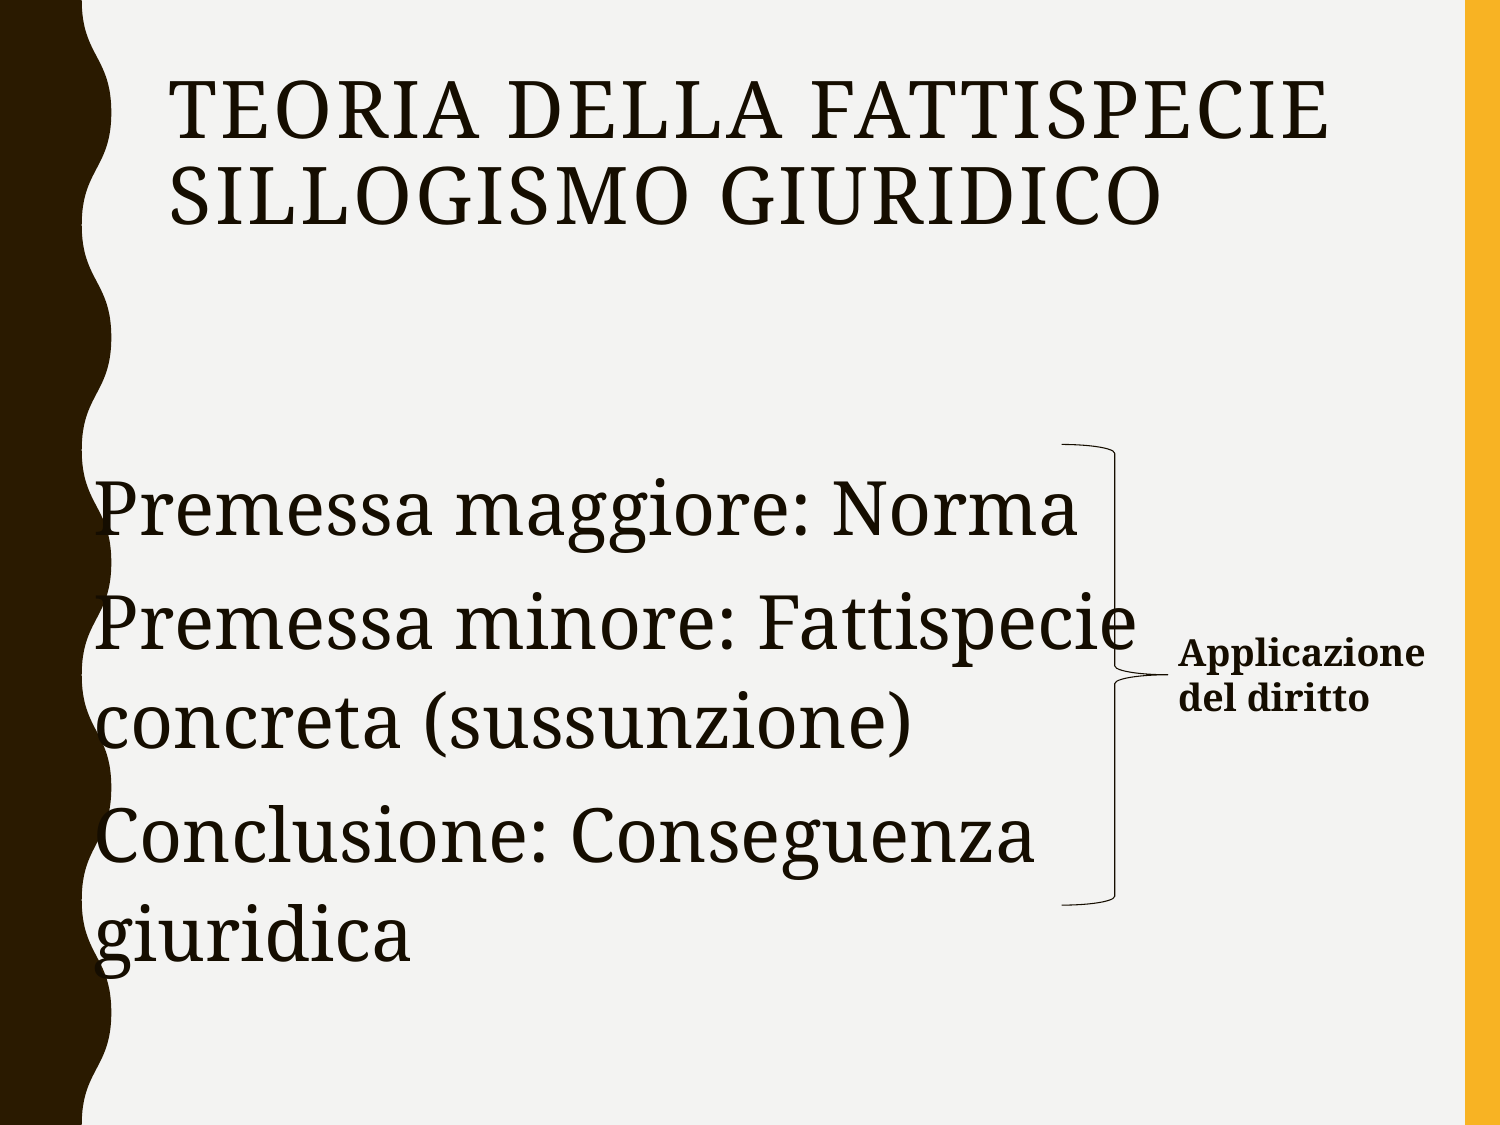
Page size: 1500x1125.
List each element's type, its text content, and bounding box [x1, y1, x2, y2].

text_box [1061, 443, 1163, 906]
list Premessa maggiore: Norma Premessa minore: Fattispecie concreta (sussunzione) Conclusione: Conseguenza giuridica [41, 444, 1257, 1011]
text_box Applicazione del diritto [1163, 621, 1459, 727]
title Teoria della fattispecie sillogismo giuridico [154, 62, 1407, 308]
